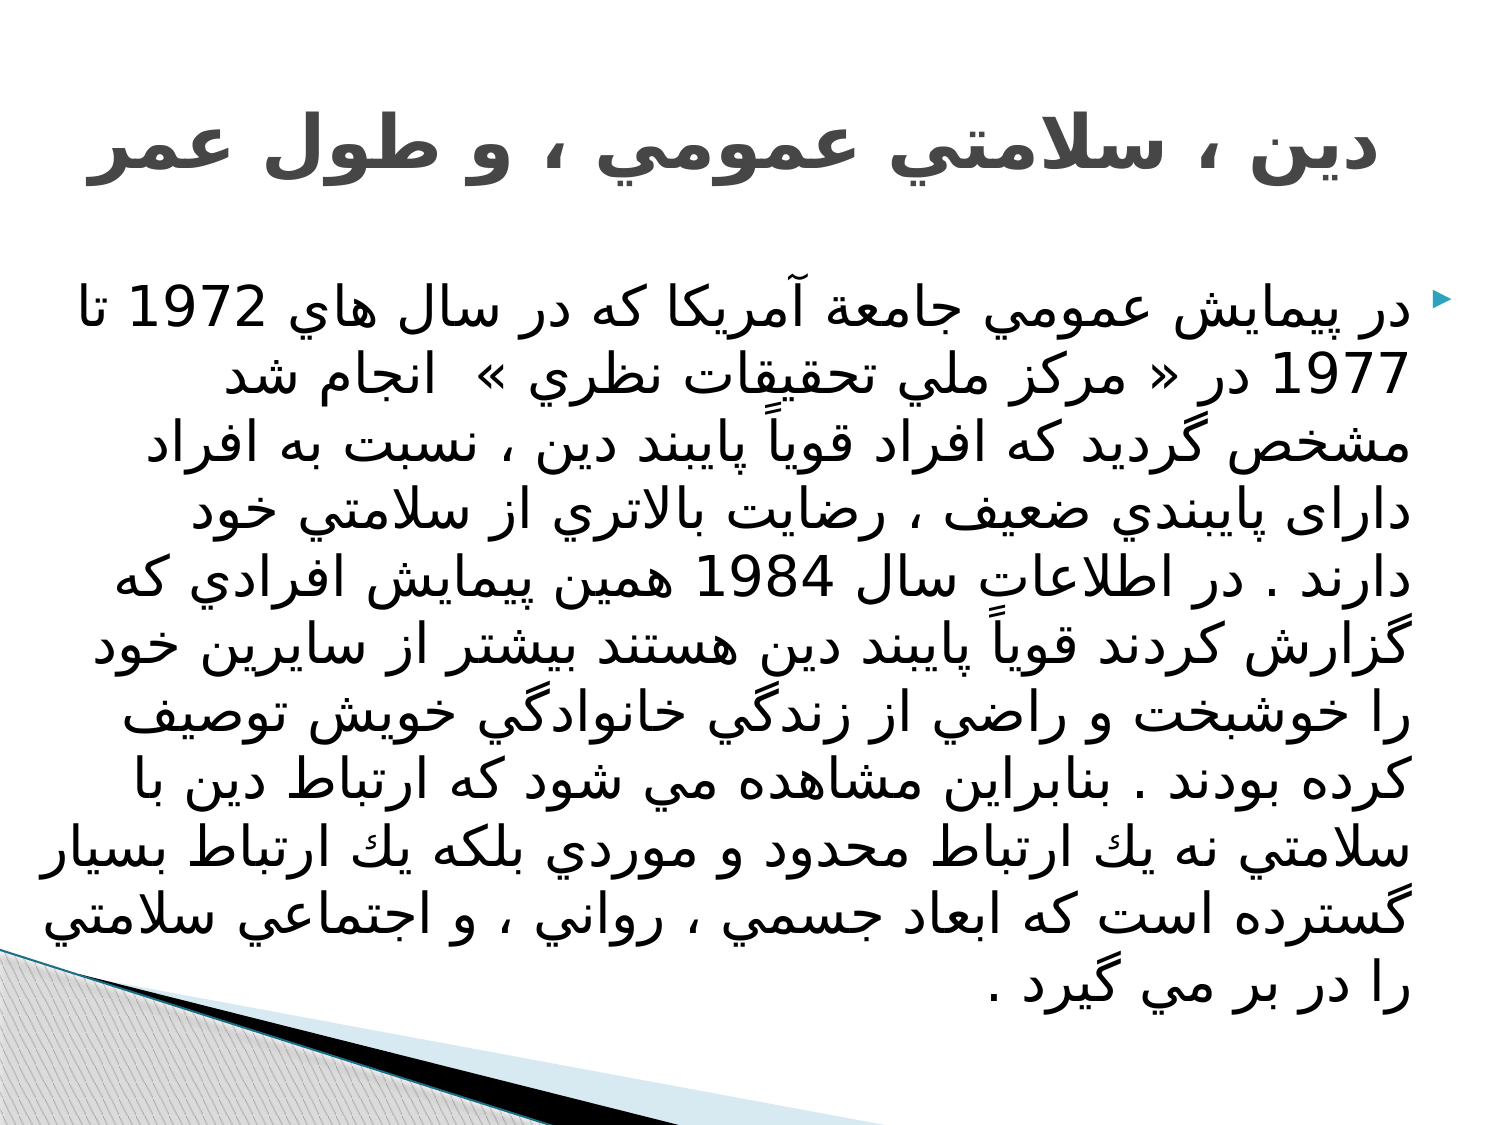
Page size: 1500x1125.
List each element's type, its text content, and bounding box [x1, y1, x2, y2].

list در پيمايش عمومي جامعة آمريكا كه در سال هاي 1972 تا 1977 در « مركز ملي تحقيقات نظري » انجام شد مشخص گرديد كه افراد قوياً پايبند دین ، نسبت به افراد دارای پايبندي ضعيف ، رضايت بالاتري از سلامتي خود دارند . در اطلاعات سال 1984 همين پيمايش افرادي كه گزارش كردند قوياً پايبند دین هستند بيشتر از سايرين خود را خوشبخت و راضي از زندگي خانوادگي خويش توصيف كرده بودند . بنابراين مشاهده مي شود كه ارتباط دین با سلامتي نه يك ارتباط محدود و موردي بلكه يك ارتباط بسيار گسترده است كه ابعاد جسمي ، رواني ، و اجتماعي سلامتي را در بر مي گيرد . [24, 262, 1488, 1125]
title دین ، سلامتي عمومي ، و طول عمر [75, 45, 1425, 233]
